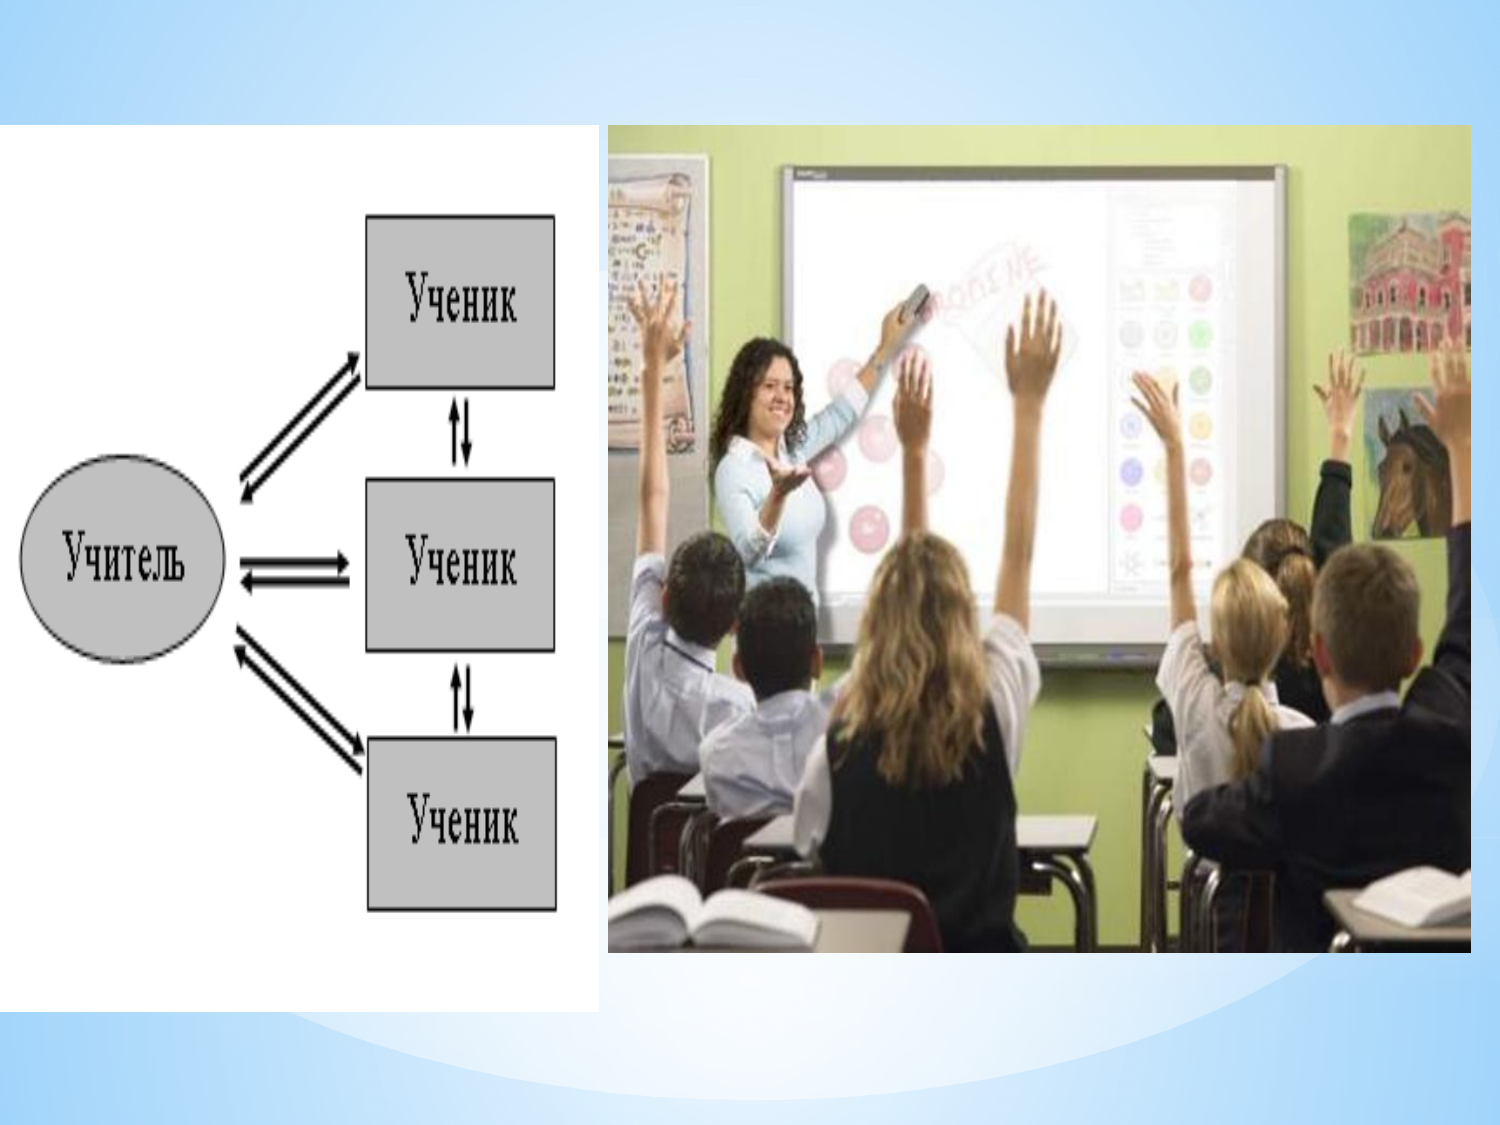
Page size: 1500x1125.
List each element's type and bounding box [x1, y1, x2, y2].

picture [0, 125, 599, 1012]
picture [607, 125, 1471, 953]
